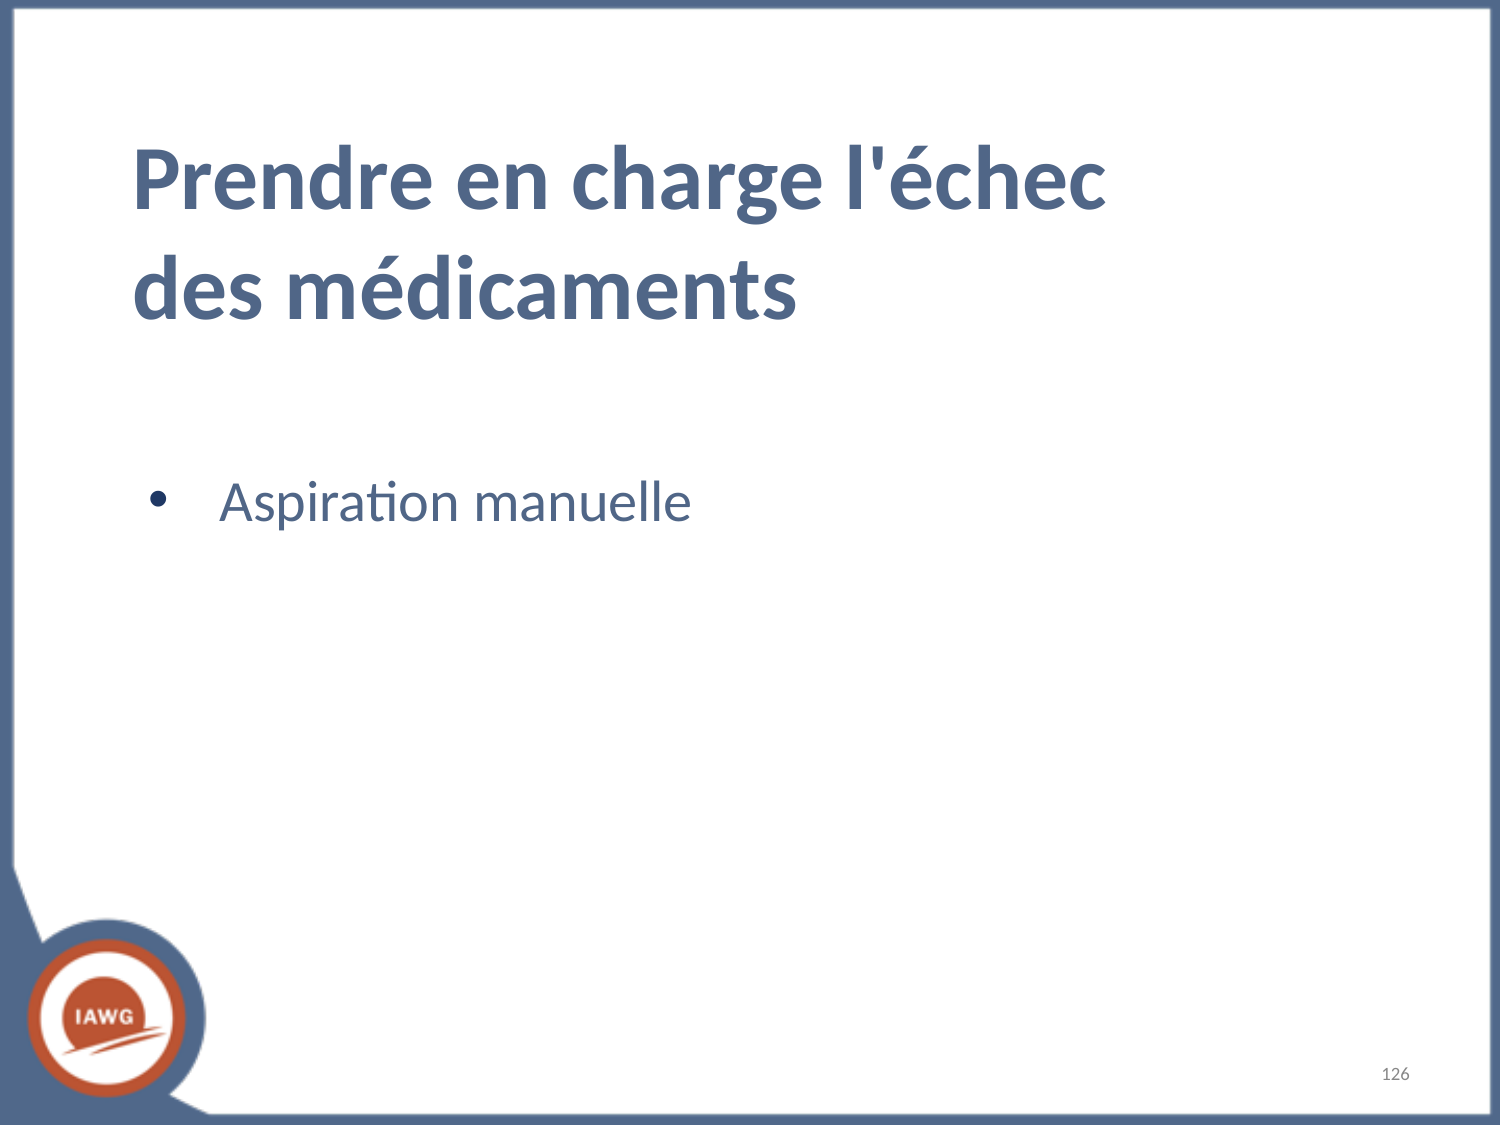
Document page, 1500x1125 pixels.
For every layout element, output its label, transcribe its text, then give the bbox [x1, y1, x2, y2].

picture [0, 0, 1500, 1125]
list Aspiration manuelle [133, 387, 1069, 855]
title Prendre en charge l'échec des médicaments [120, 145, 1220, 310]
slide_number ‹#› [1074, 1042, 1425, 1103]
